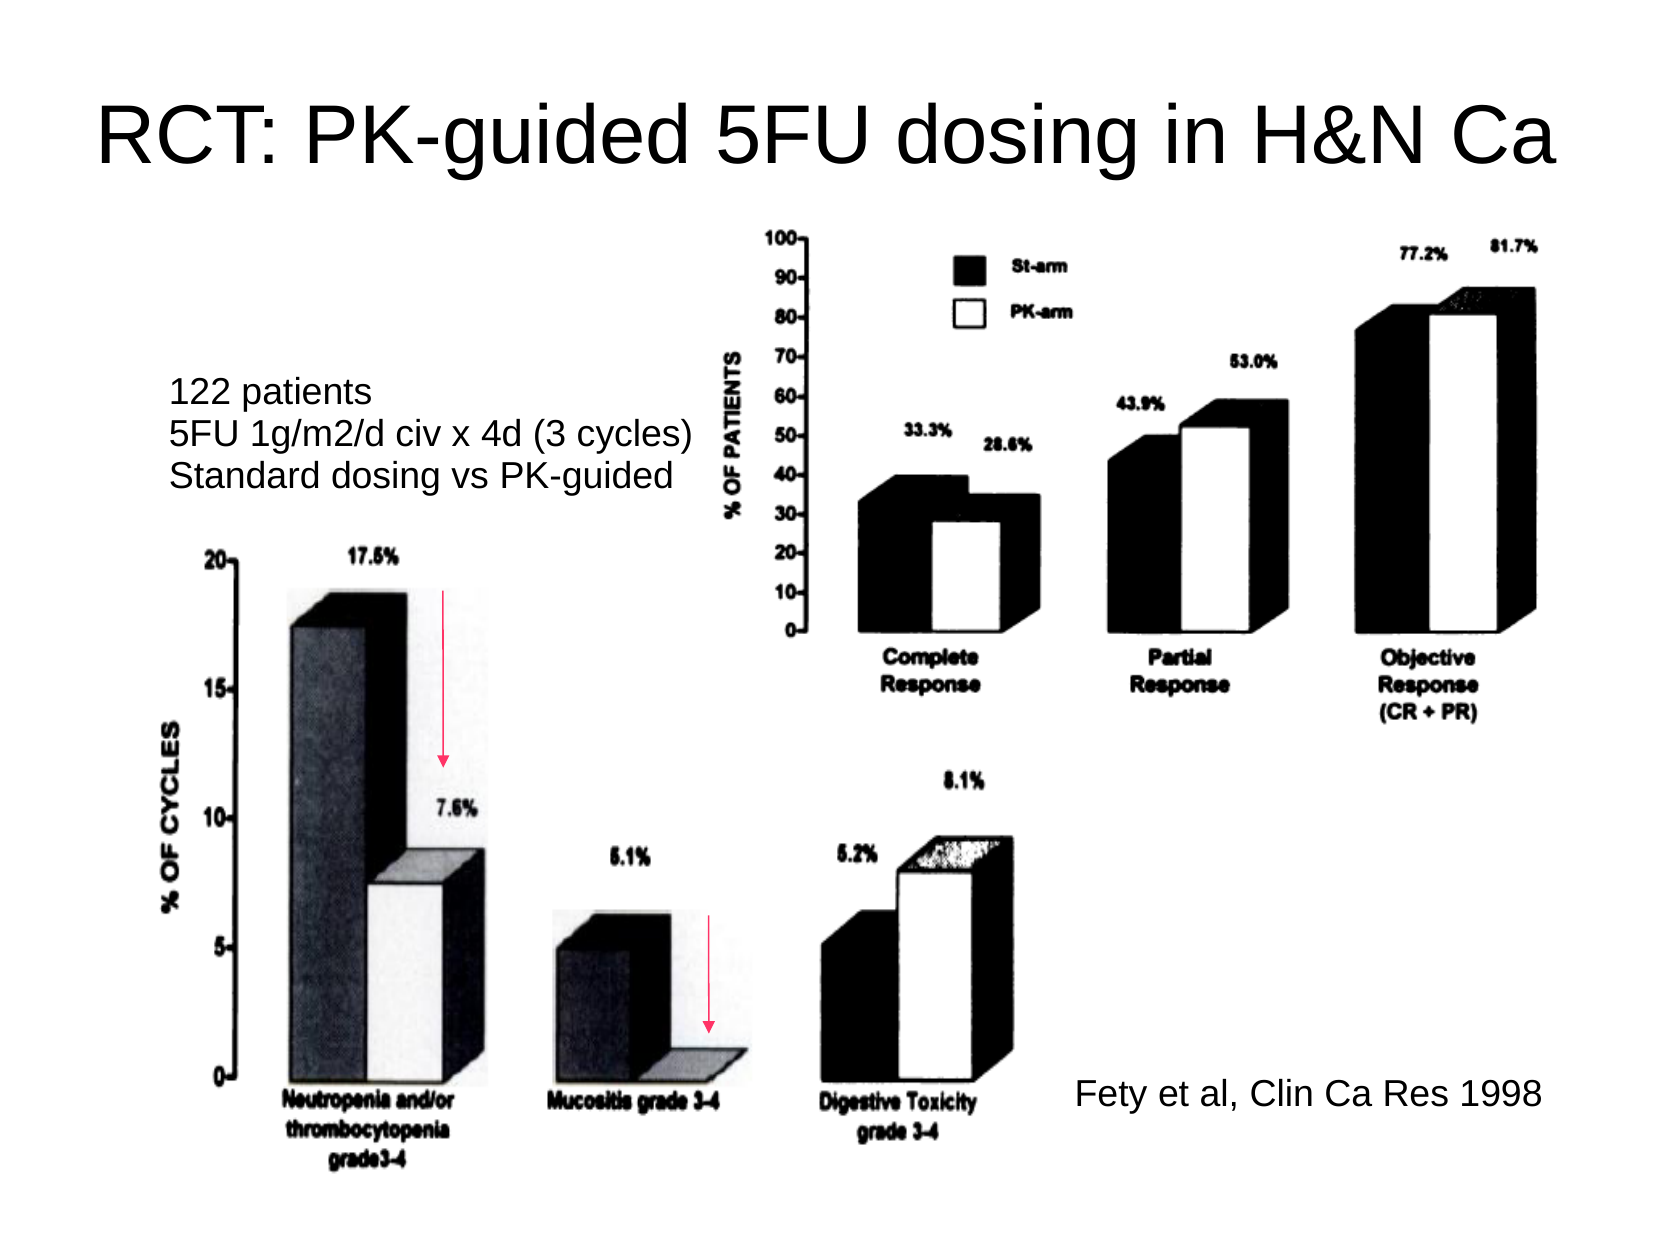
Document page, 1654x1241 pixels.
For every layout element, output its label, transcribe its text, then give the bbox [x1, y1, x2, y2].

title RCT: PK-guided 5FU dosing in H&N Ca [82, 29, 1571, 237]
text_box Fety et al, Clin Ca Res 1998 [1068, 1062, 1548, 1120]
text_box 122 patients 5FU 1g/m2/d civ x 4d (3 cycles) Standard dosing vs PK-guided [153, 361, 703, 502]
picture [147, 206, 1553, 1182]
